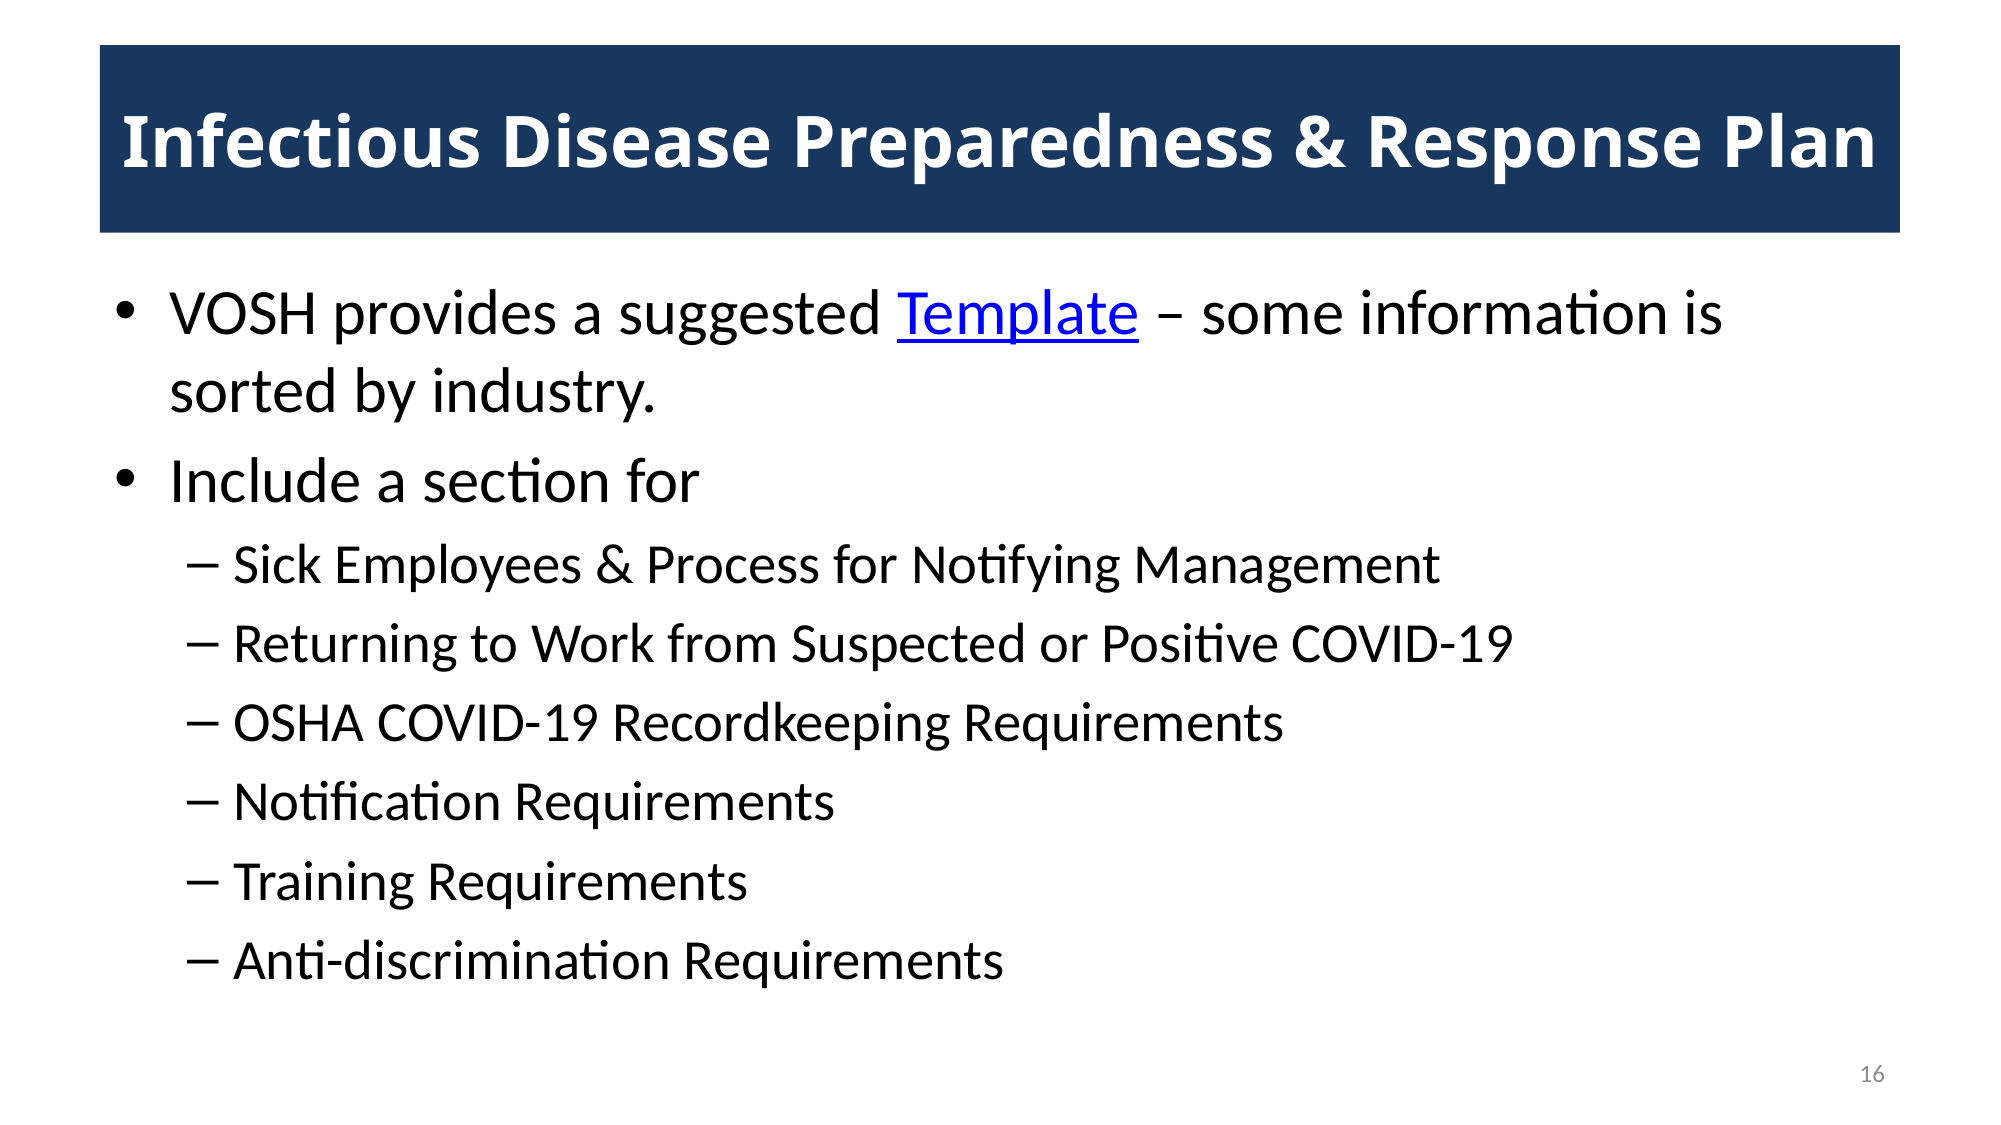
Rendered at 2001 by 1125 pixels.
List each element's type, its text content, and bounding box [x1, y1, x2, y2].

title Infectious Disease Preparedness & Response Plan [99, 45, 1900, 233]
list VOSH provides a suggested Template – some information is sorted by industry. Include a section for Sick Employees & Process for Notifying Management Returning to Work from Suspected or Positive COVID-19 OSHA COVID-19 Recordkeeping Requirements Notification Requirements Training Requirements Anti-discrimination Requirements [99, 262, 1900, 1005]
slide_number 16 [1831, 1042, 1900, 1103]
